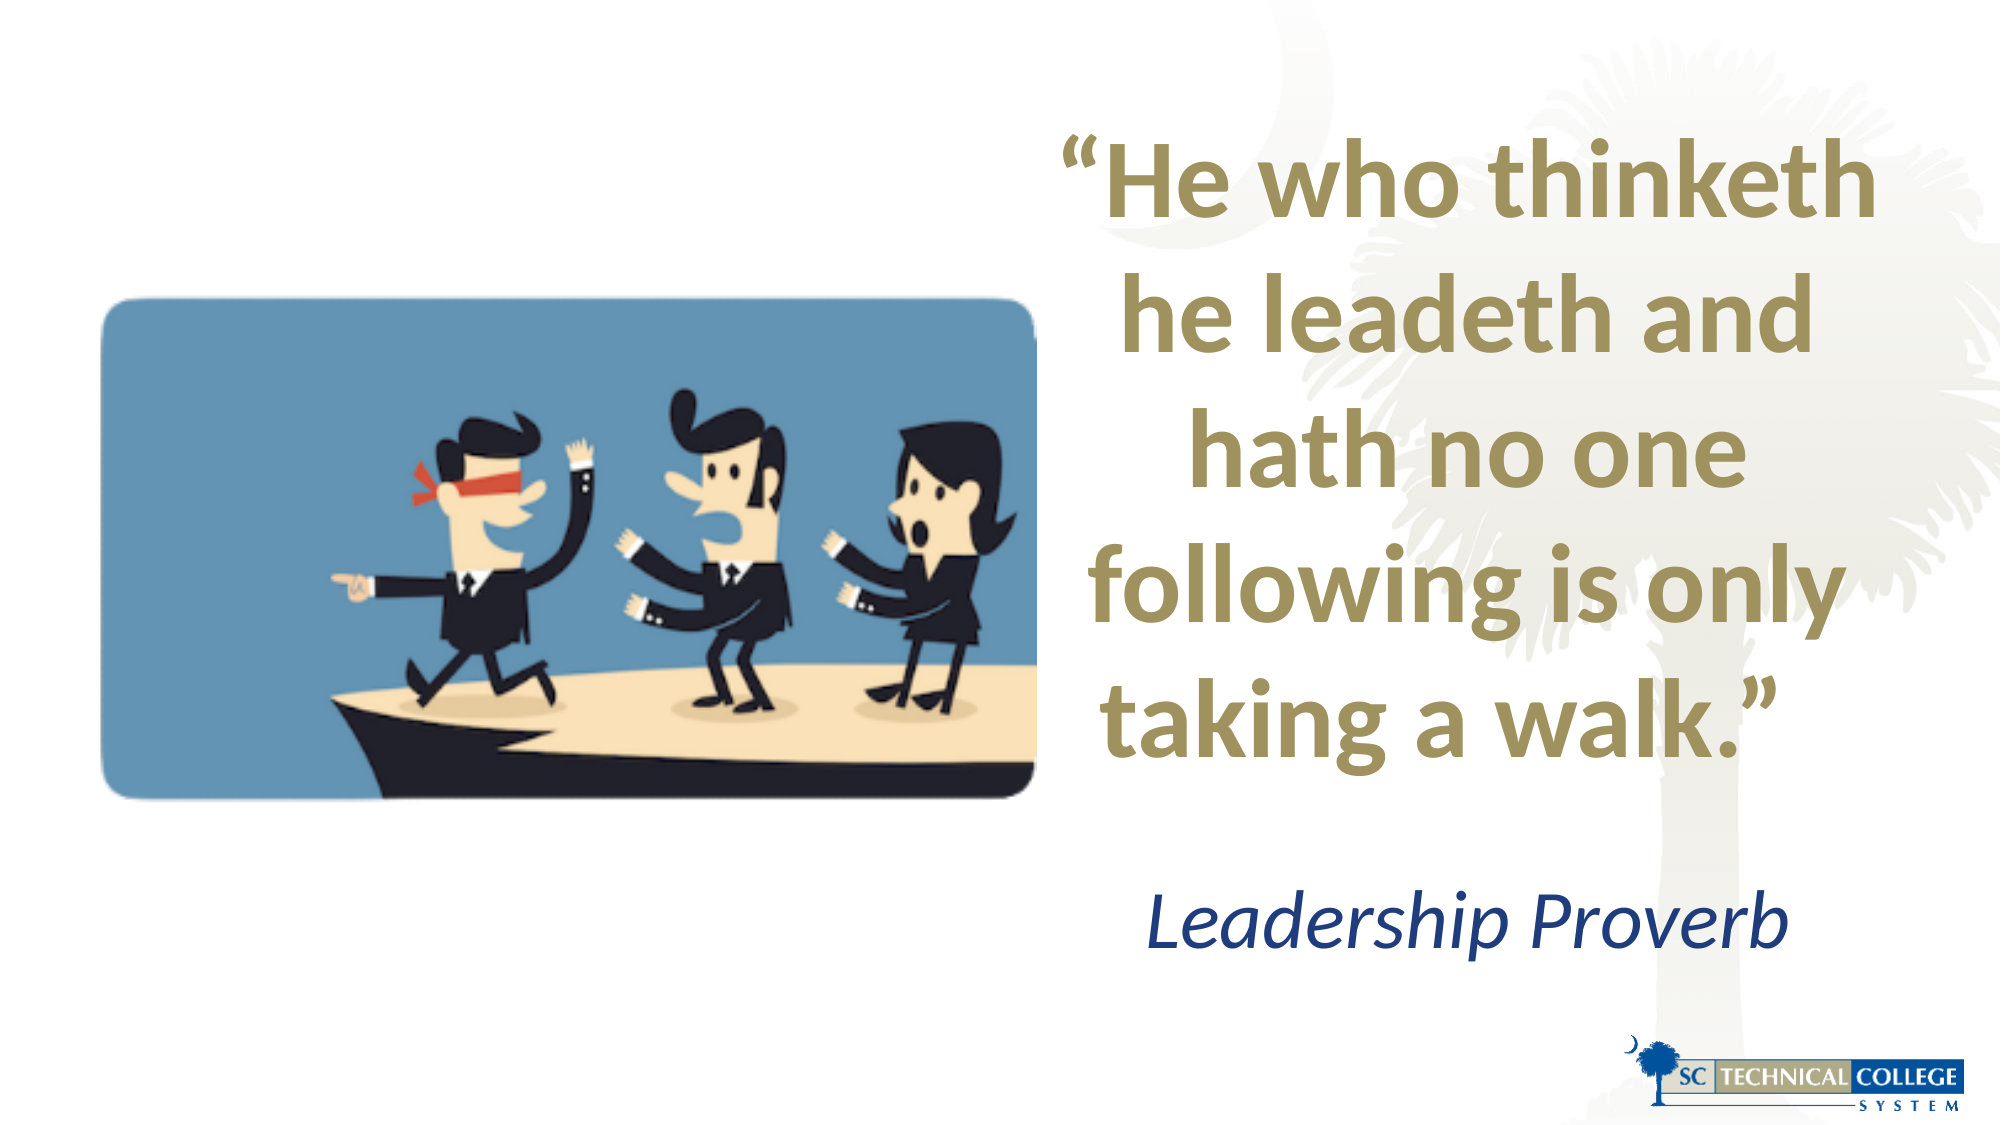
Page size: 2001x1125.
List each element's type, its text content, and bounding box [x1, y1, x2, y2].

picture [0, 0, 2000, 1125]
text_box “He who thinketh he leadeth and hath no one following is only taking a walk.” Leadership Proverb [998, 97, 1938, 395]
